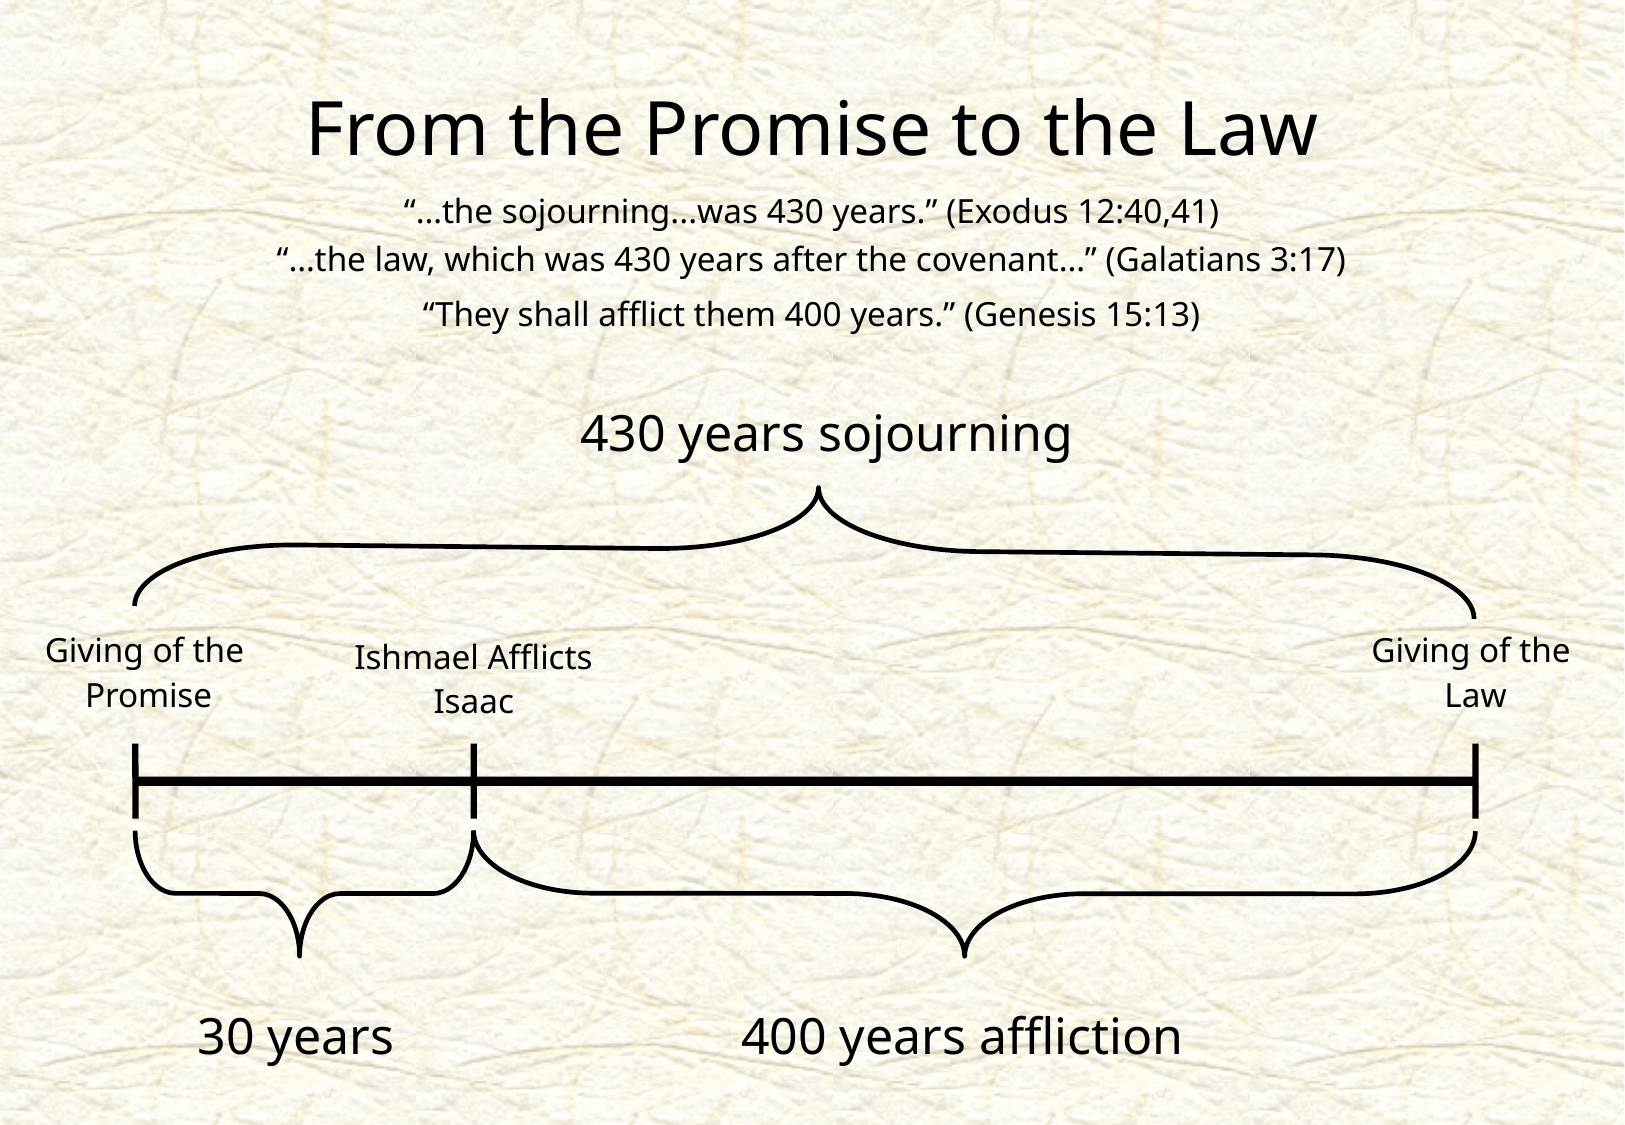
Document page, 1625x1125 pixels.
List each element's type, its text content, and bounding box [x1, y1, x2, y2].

text_box [134, 487, 1475, 619]
text_box Giving of the Law [1326, 633, 1625, 721]
text_box “…the sojourning...was 430 years.” (Exodus 12:40,41) “…the law, which was 430 years after the covenant…” (Galatians 3:17) [37, 174, 1588, 286]
text_box [474, 830, 1476, 957]
title From the Promise to the Law [0, 62, 1625, 188]
text_box 430 years sojourning [565, 387, 1089, 469]
text_box Giving of the Promise [0, 633, 298, 721]
text_box “They shall afflict them 400 years.” (Genesis 15:13) [0, 277, 1625, 340]
text_box 30 years [183, 991, 410, 1072]
text_box 400 years affliction [726, 991, 1199, 1072]
text_box Ishmael Afflicts Isaac [324, 625, 623, 728]
text_box [135, 830, 474, 957]
